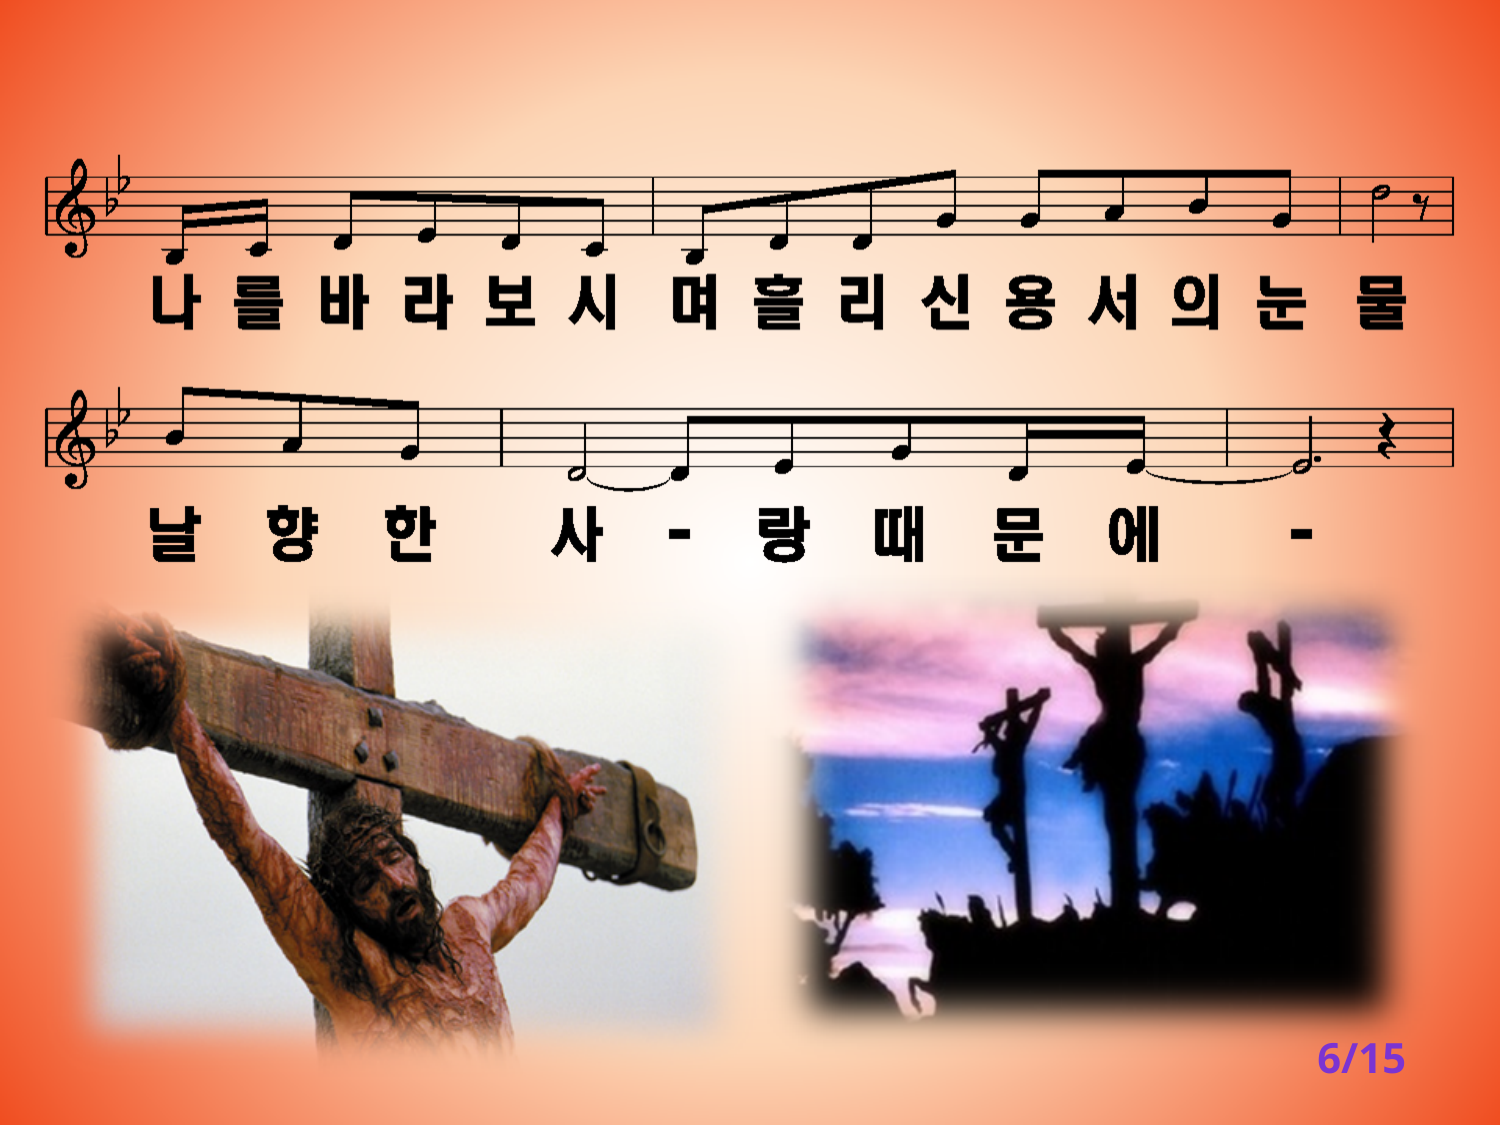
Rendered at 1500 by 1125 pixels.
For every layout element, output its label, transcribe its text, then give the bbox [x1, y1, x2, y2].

picture [0, 0, 1500, 1125]
text_box 6/15 [1302, 1024, 1422, 1090]
